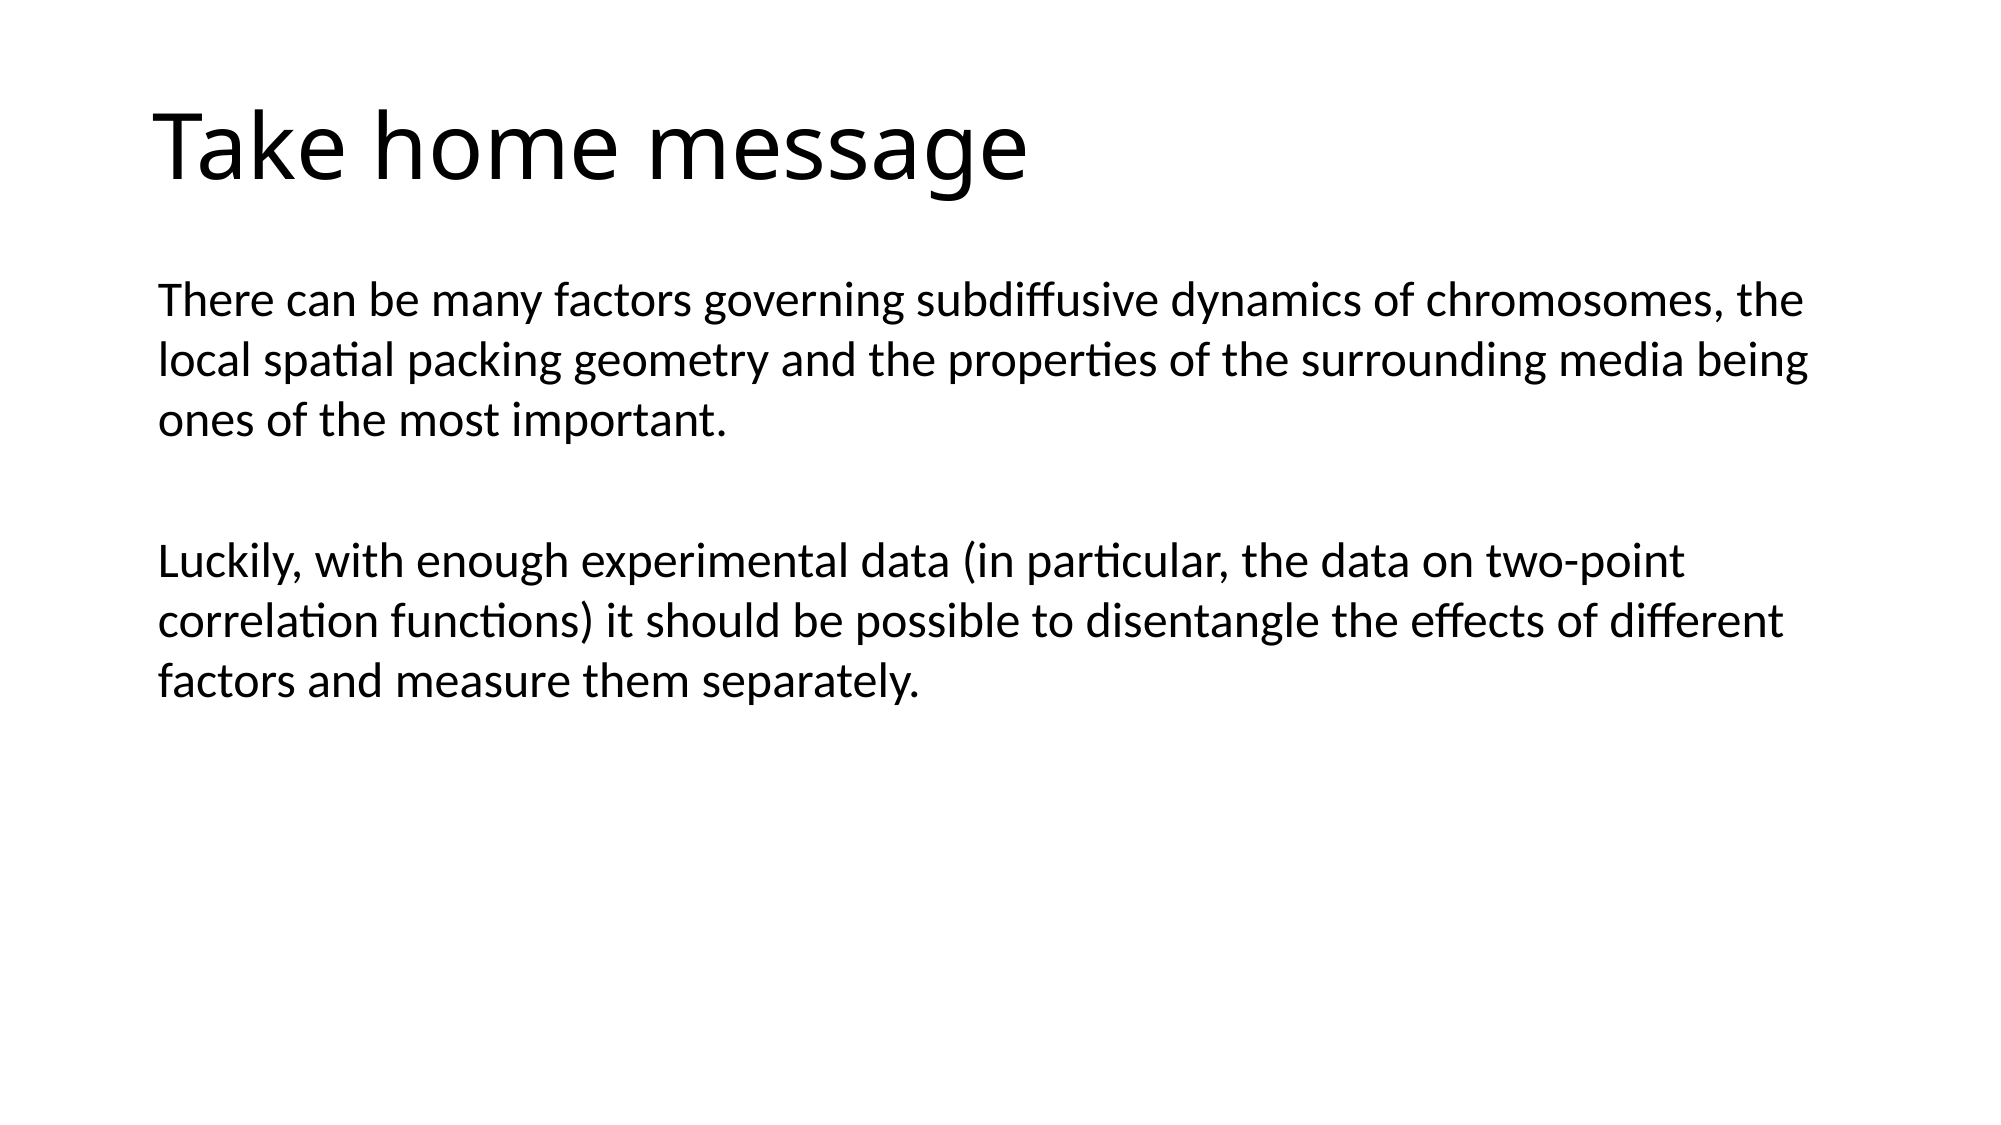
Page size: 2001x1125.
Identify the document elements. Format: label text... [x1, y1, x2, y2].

text_box There can be many factors governing subdiffusive dynamics of chromosomes, the local spatial packing geometry and the properties of the surrounding media being ones of the most important. [143, 258, 1863, 454]
text_box Luckily, with enough experimental data (in particular, the data on two-point correlation functions) it should be possible to disentangle the effects of different factors and measure them separately. [143, 519, 1876, 715]
title Take home message [137, 41, 1863, 259]
